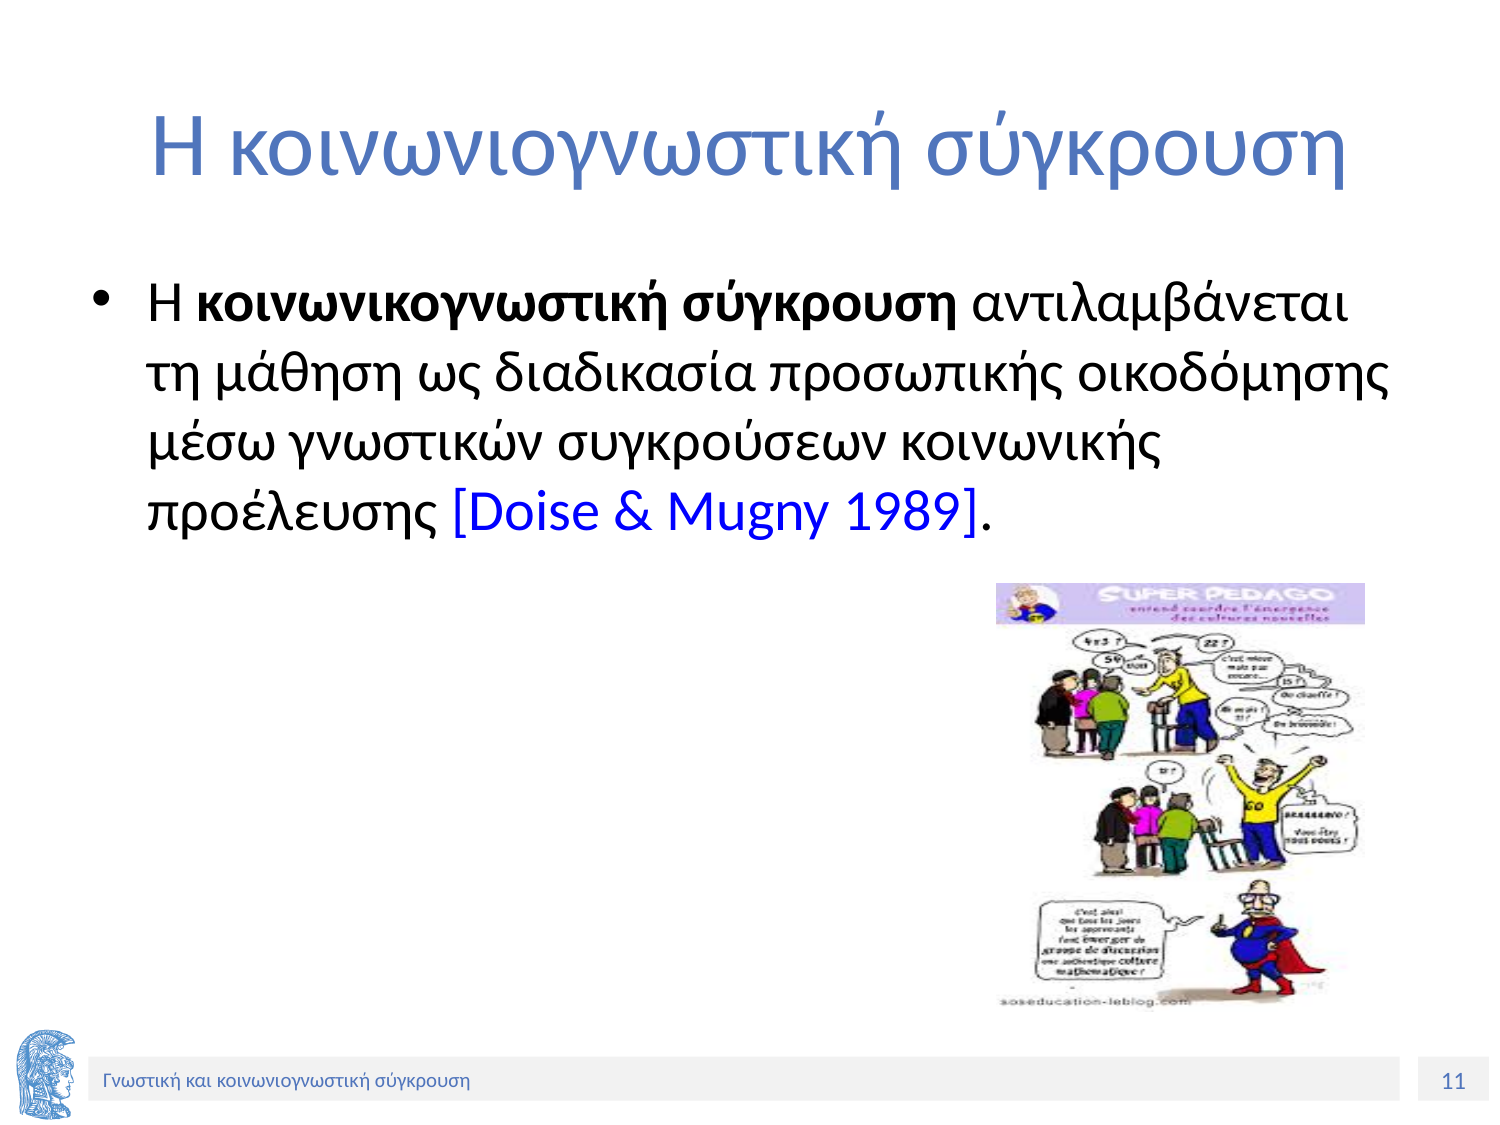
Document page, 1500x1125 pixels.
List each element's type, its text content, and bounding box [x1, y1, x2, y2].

picture [995, 583, 1365, 1012]
picture [9, 1026, 81, 1120]
title Η κοινωνιογνωστική σύγκρουση [75, 45, 1425, 233]
list Η κοινωνικογνωστική σύγκρουση αντιλαμβάνεται τη μάθηση ως διαδικασία προσωπικής οικοδόμησης μέσω γνωστικών συγκρούσεων κοινωνικής προέλευσης [Doise & Mugny 1989]. [76, 255, 1427, 998]
